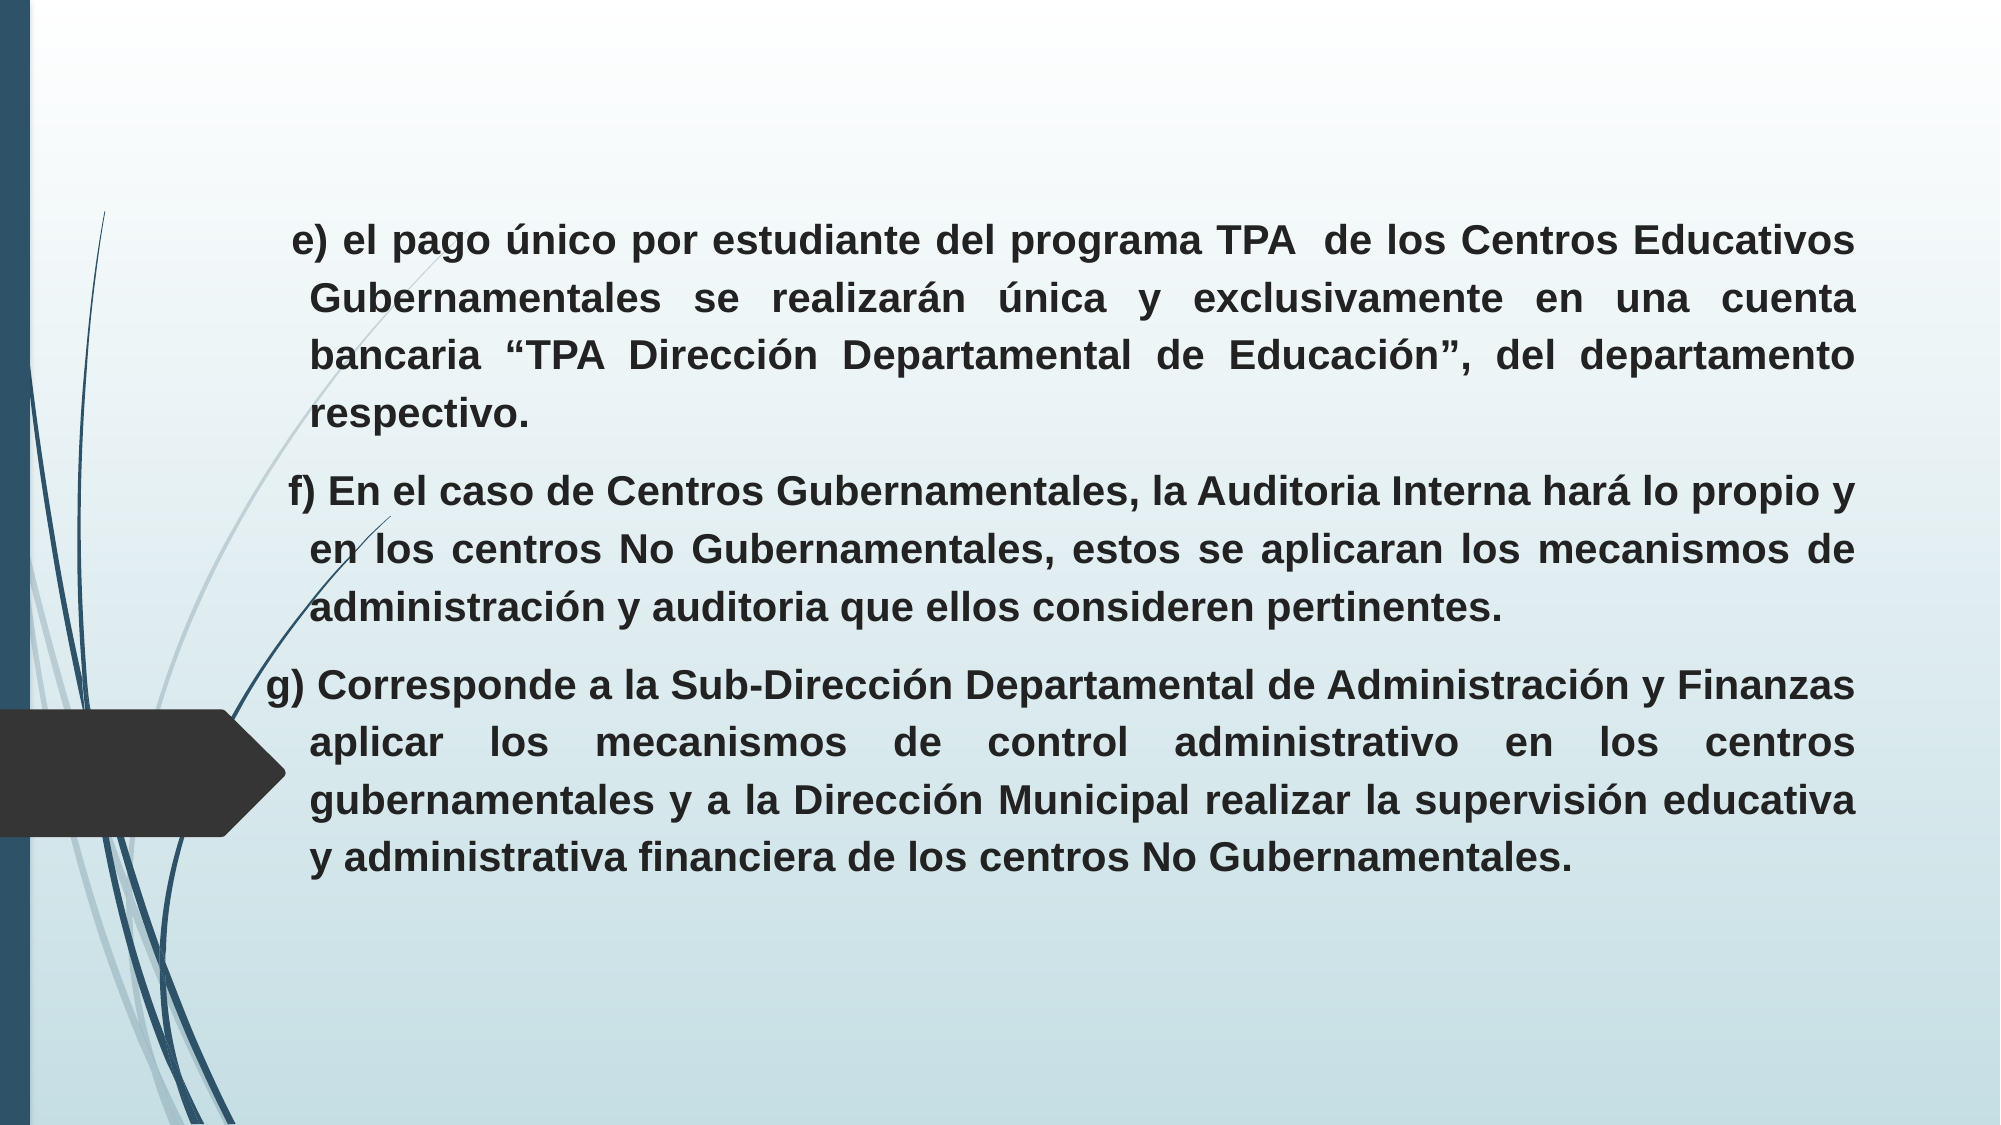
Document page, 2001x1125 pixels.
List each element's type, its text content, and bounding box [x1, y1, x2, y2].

text_box e) el pago único por estudiante del programa TPA de los Centros Educativos Gubernamentales se realizarán única y exclusivamente en una cuenta bancaria “TPA Dirección Departamental de Educación”, del departamento respectivo. f) En el caso de Centros Gubernamentales, la Auditoria Interna hará lo propio y en los centros No Gubernamentales, estos se aplicaran los mecanismos de administración y auditoria que ellos consideren pertinentes. g) Corresponde a la Sub-Dirección Departamental de Administración y Finanzas aplicar los mecanismos de control administrativo en los centros gubernamentales y a la Dirección Municipal realizar la supervisión educativa y administrativa financiera de los centros No Gubernamentales. [191, 198, 1872, 888]
